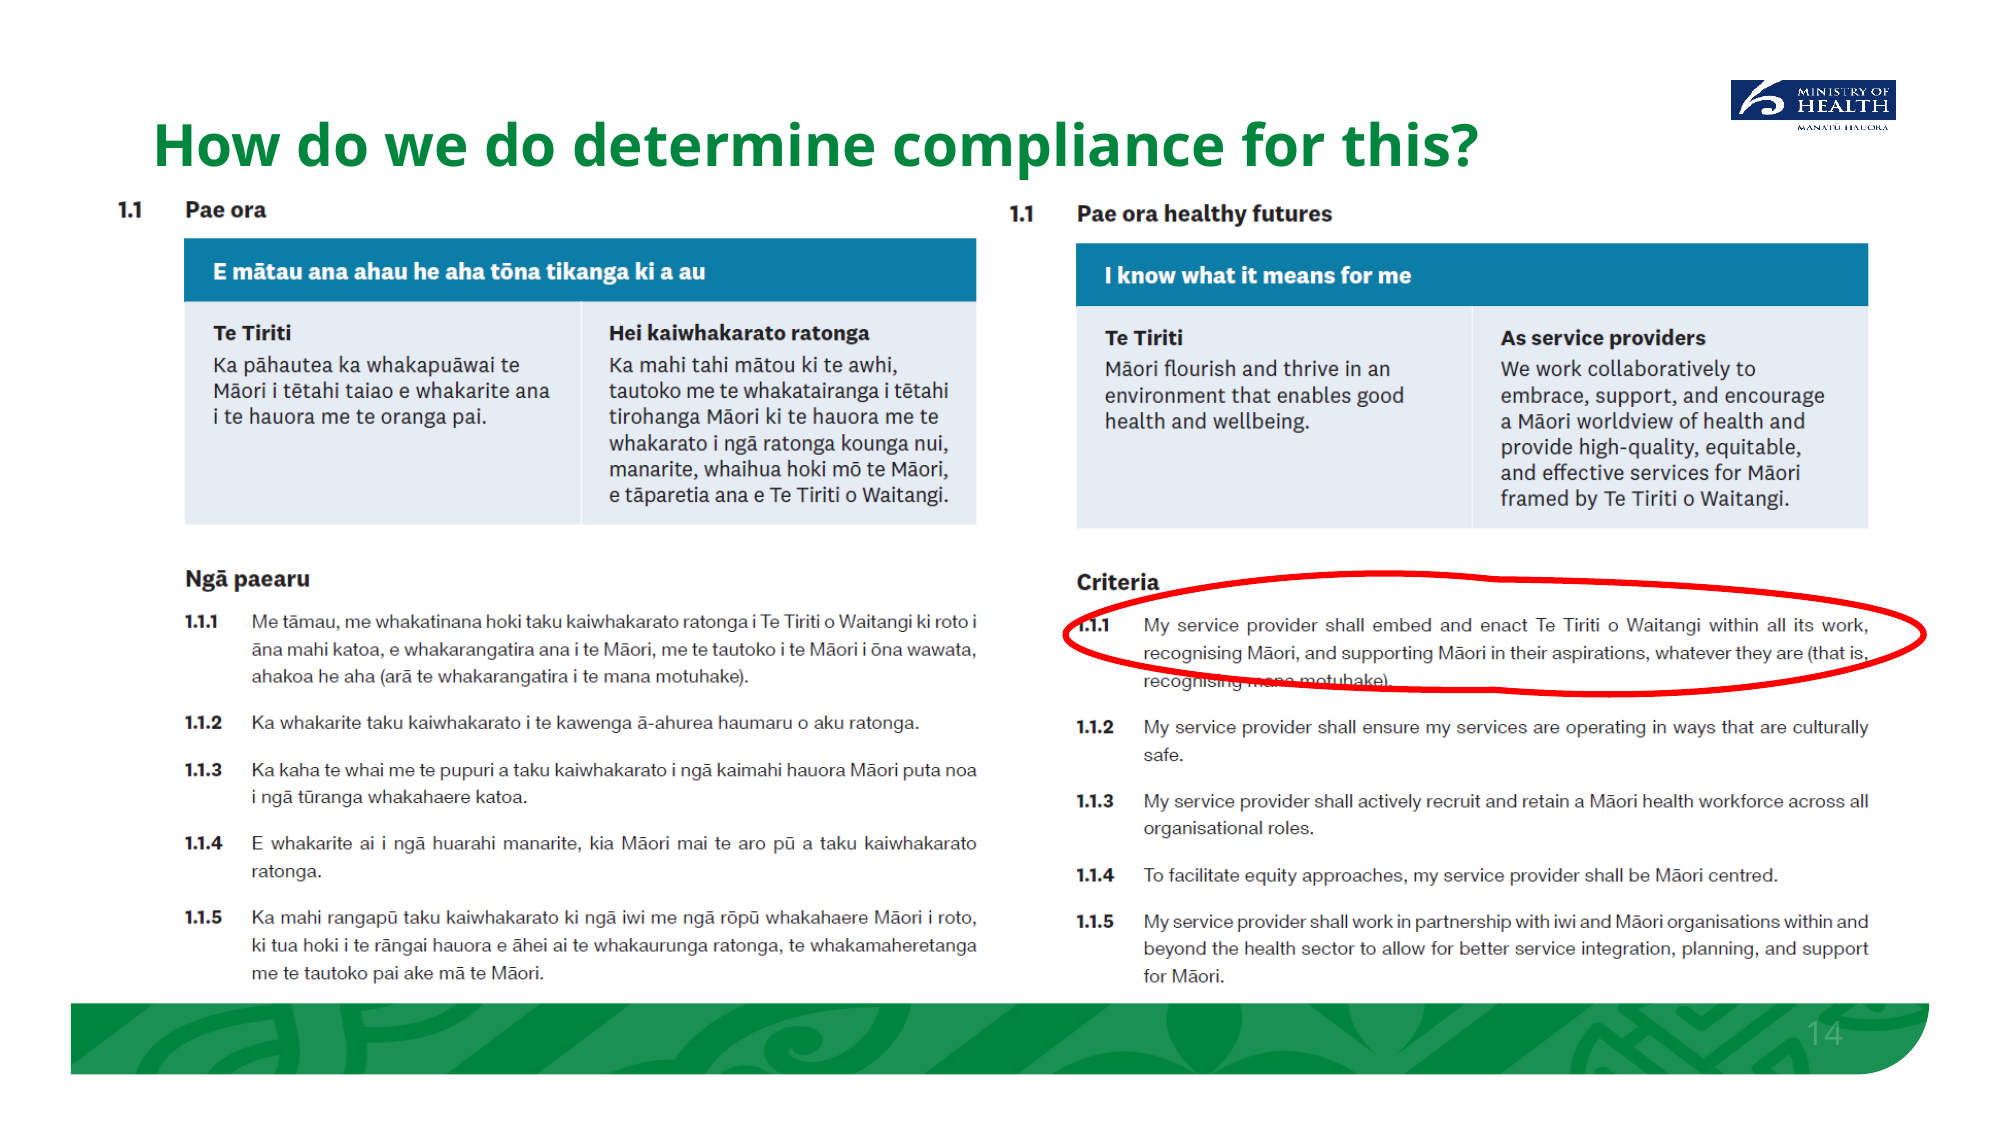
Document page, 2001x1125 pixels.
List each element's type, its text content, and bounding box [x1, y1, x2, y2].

picture [0, 1004, 2000, 1125]
text_box [1891, 612, 1925, 658]
picture [1863, 80, 1896, 130]
picture [1005, 198, 1891, 1001]
title How do we do determine compliance for this? [137, 59, 1863, 237]
picture [114, 195, 999, 1001]
